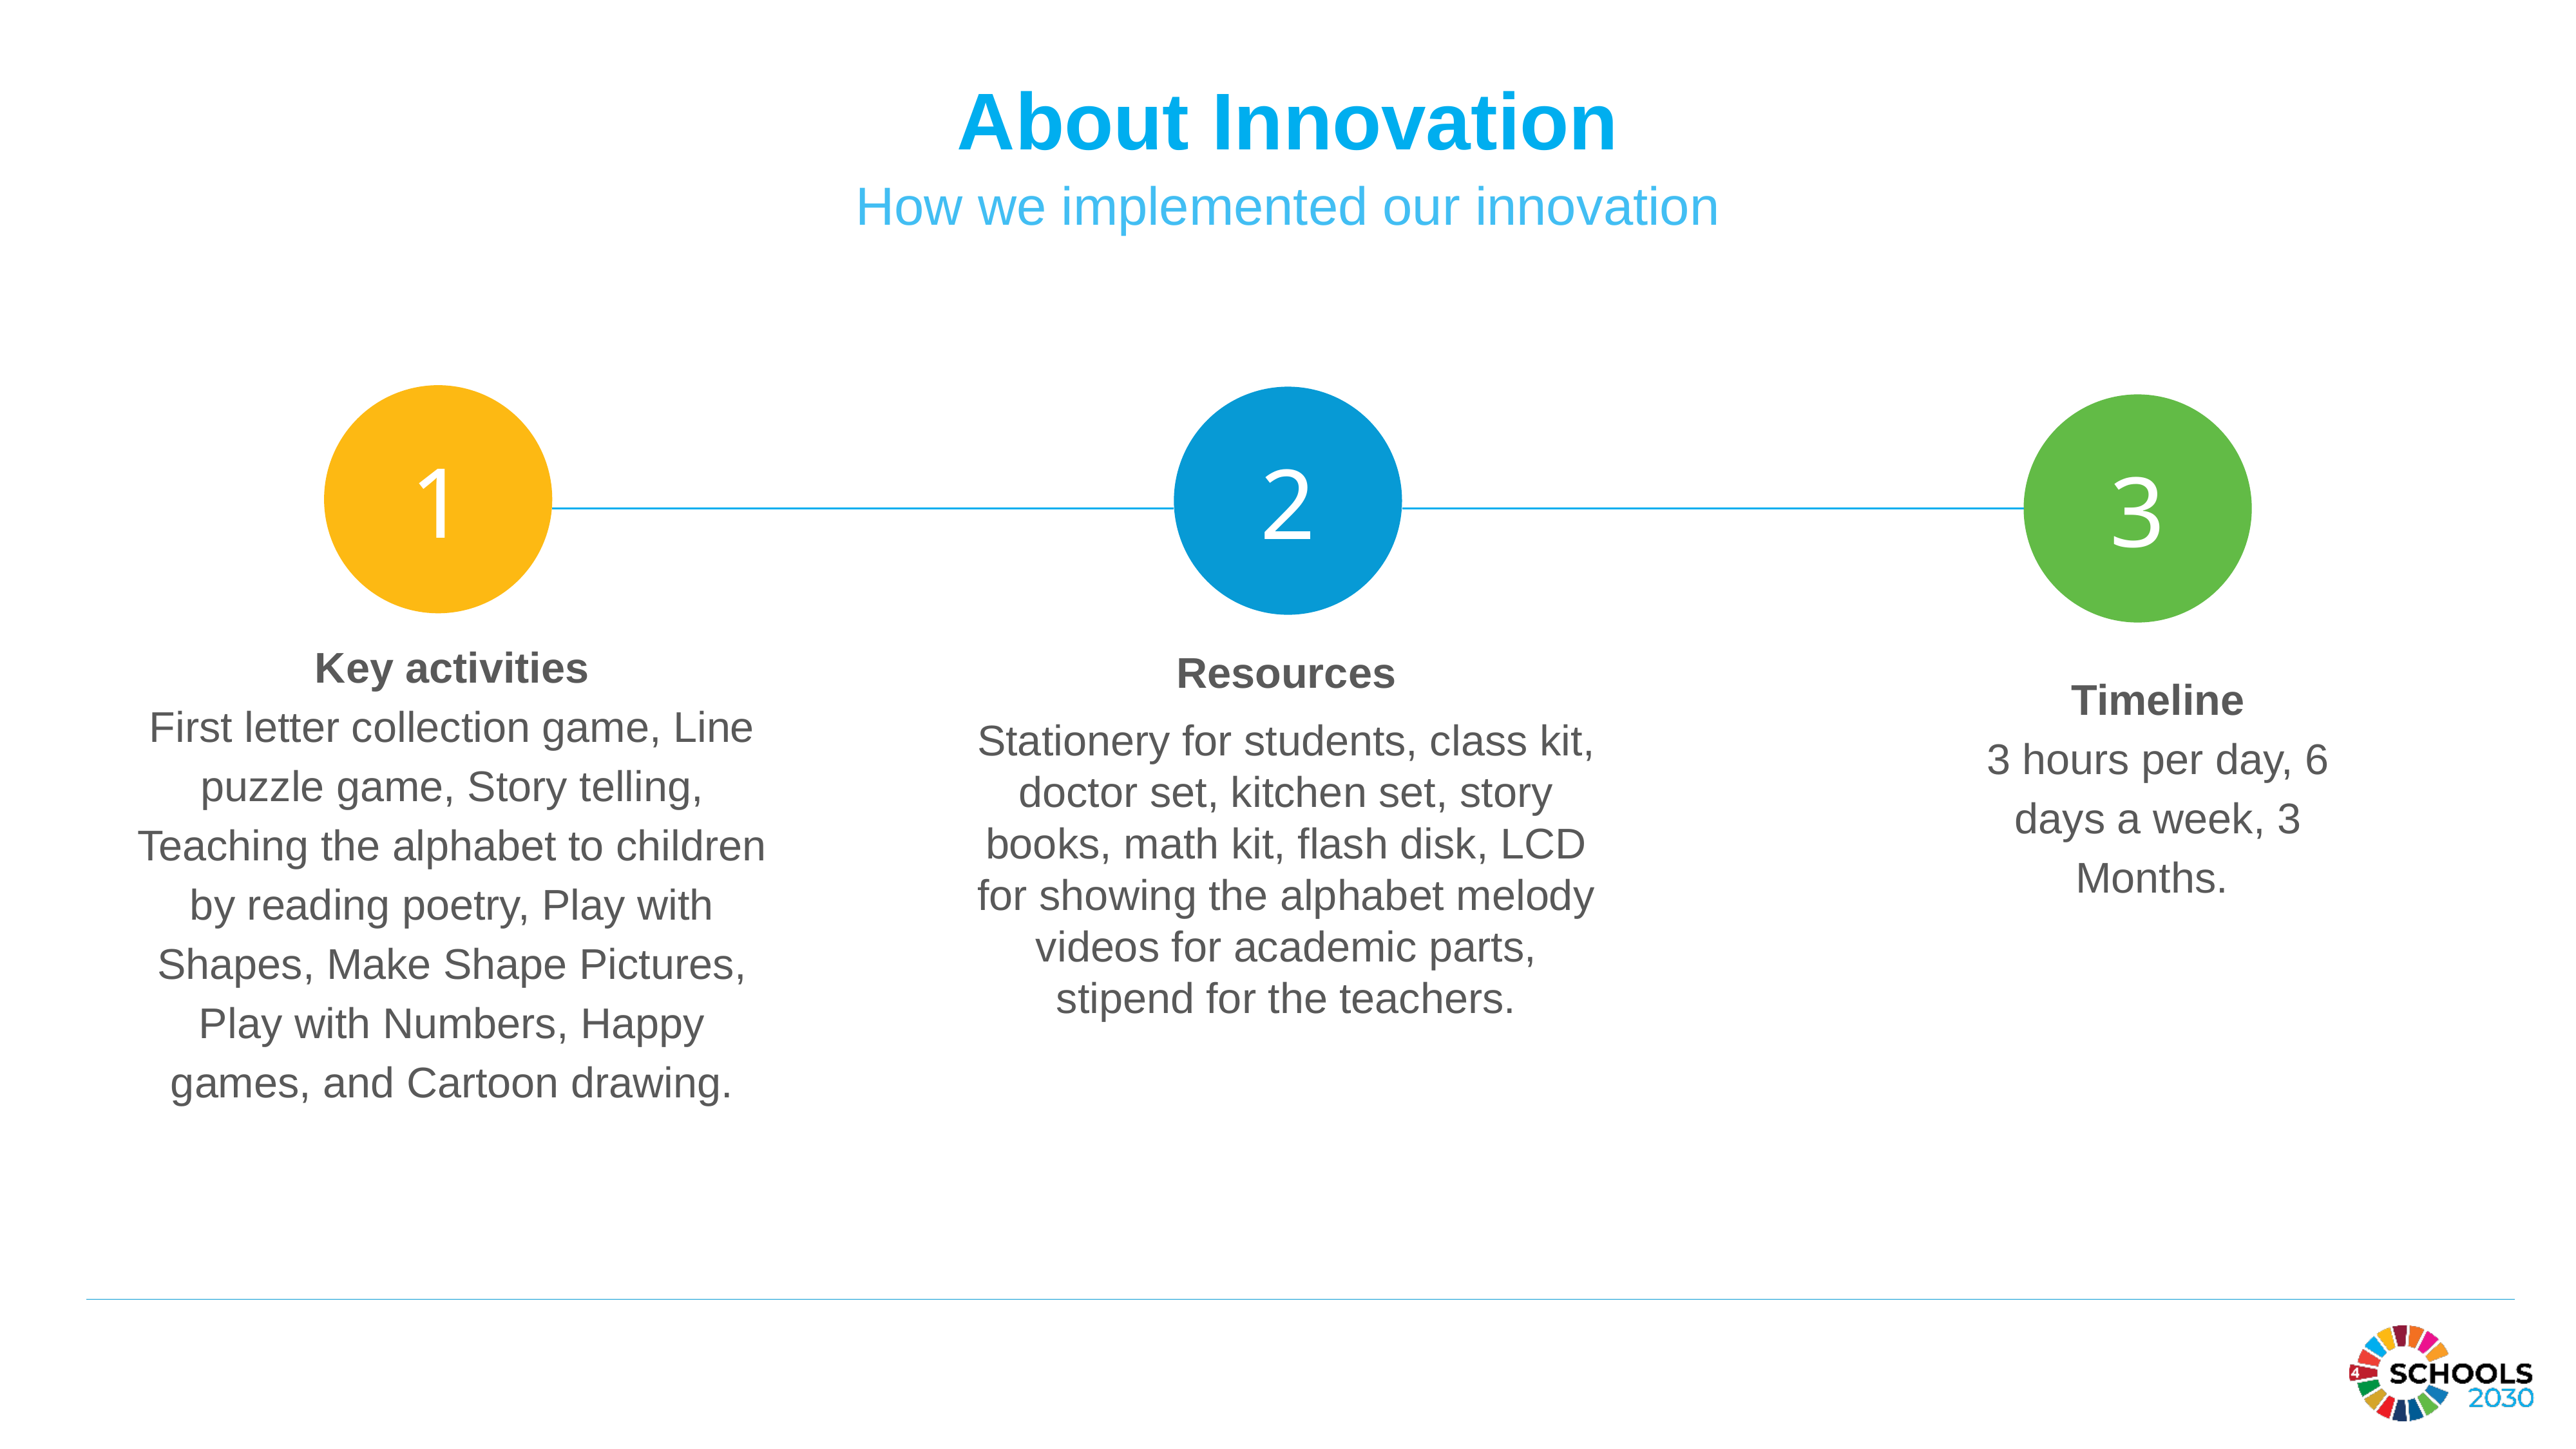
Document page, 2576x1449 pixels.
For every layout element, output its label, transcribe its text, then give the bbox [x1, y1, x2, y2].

text_box Resources Stationery for students, class kit, doctor set, kitchen set, story books, math kit, flash disk, LCD for showing the alphabet melody videos for academic parts, stipend for the teachers. [956, 640, 1617, 1027]
text_box Key activities First letter collection game, Line puzzle game, Story telling, Teaching the alphabet to children by reading poetry, Play with Shapes, Make Shape Pictures, Play with Numbers, Happy games, and Cartoon drawing. [122, 635, 783, 1112]
text_box Timeline 3 hours per day, 6 days a week, 3 Months. [1934, 659, 2383, 907]
text_box 2 [1174, 386, 1402, 615]
text_box 1 [324, 385, 553, 614]
picture [2349, 1325, 2535, 1421]
text_box 3 [2023, 394, 2252, 623]
